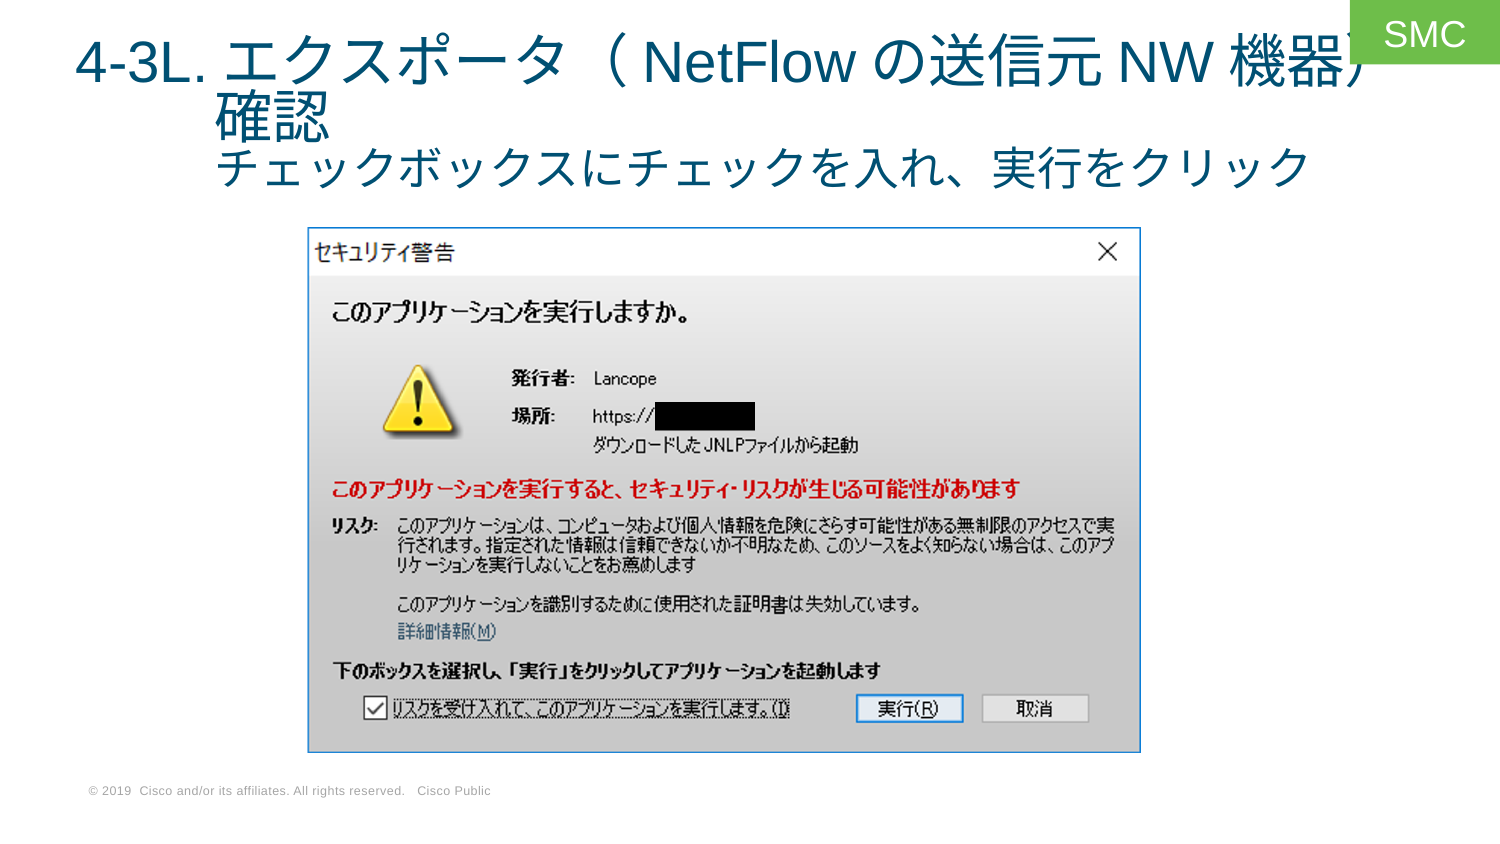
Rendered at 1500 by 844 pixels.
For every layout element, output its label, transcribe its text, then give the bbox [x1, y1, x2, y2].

picture [305, 224, 1146, 759]
text_box SMC [1349, 0, 1500, 65]
title 4-3L.エクスポータ（NetFlowの送信元NW機器）確認 チェックボックスにチェックを入れ、実行をクリック [60, 55, 1461, 176]
